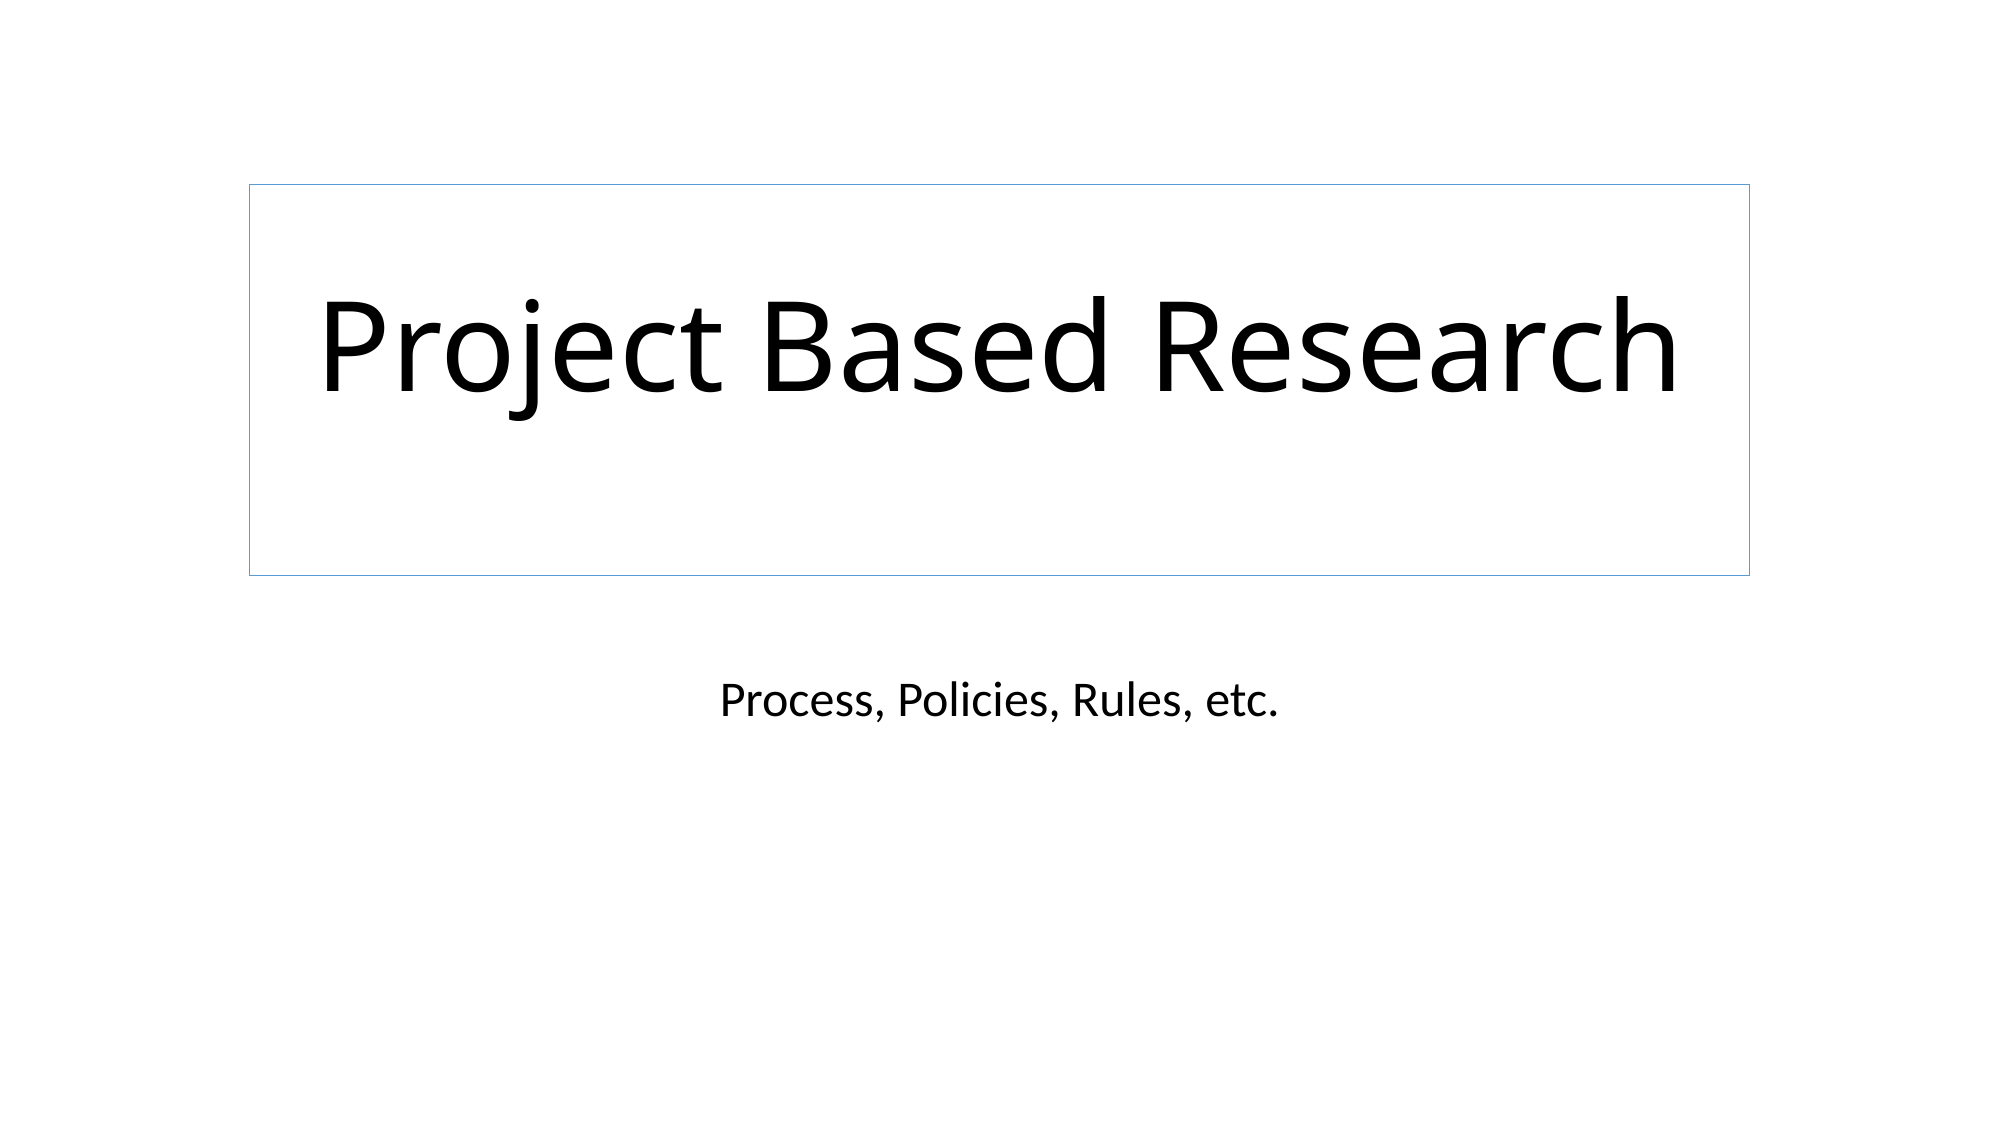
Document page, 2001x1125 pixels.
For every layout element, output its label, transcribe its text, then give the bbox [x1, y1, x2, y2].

title Project Based Research [249, 184, 1750, 576]
subtitle Process, Policies, Rules, etc. [249, 665, 1750, 938]
